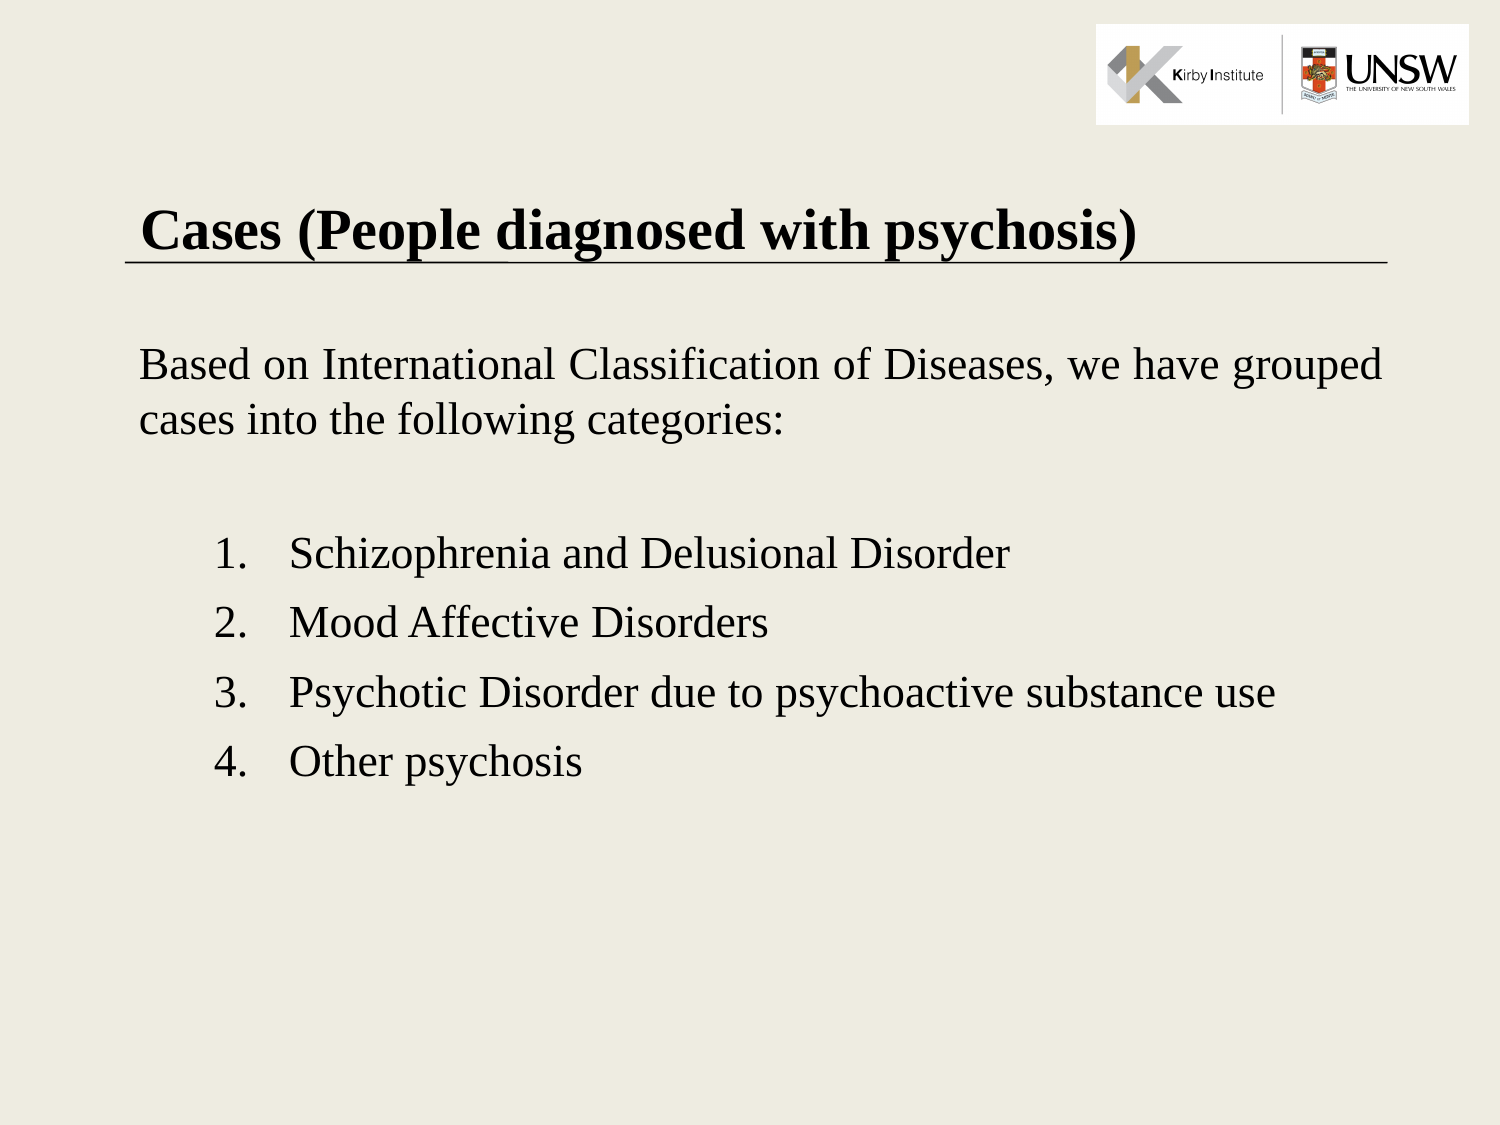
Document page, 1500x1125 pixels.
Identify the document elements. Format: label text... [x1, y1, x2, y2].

list Based on International Classification of Diseases, we have grouped cases into the following categories: Schizophrenia and Delusional Disorder Mood Affective Disorders Psychotic Disorder due to psychoactive substance use Other psychosis [123, 326, 1399, 975]
picture [1096, 24, 1469, 125]
title Cases (People diagnosed with psychosis) [125, 176, 1400, 277]
